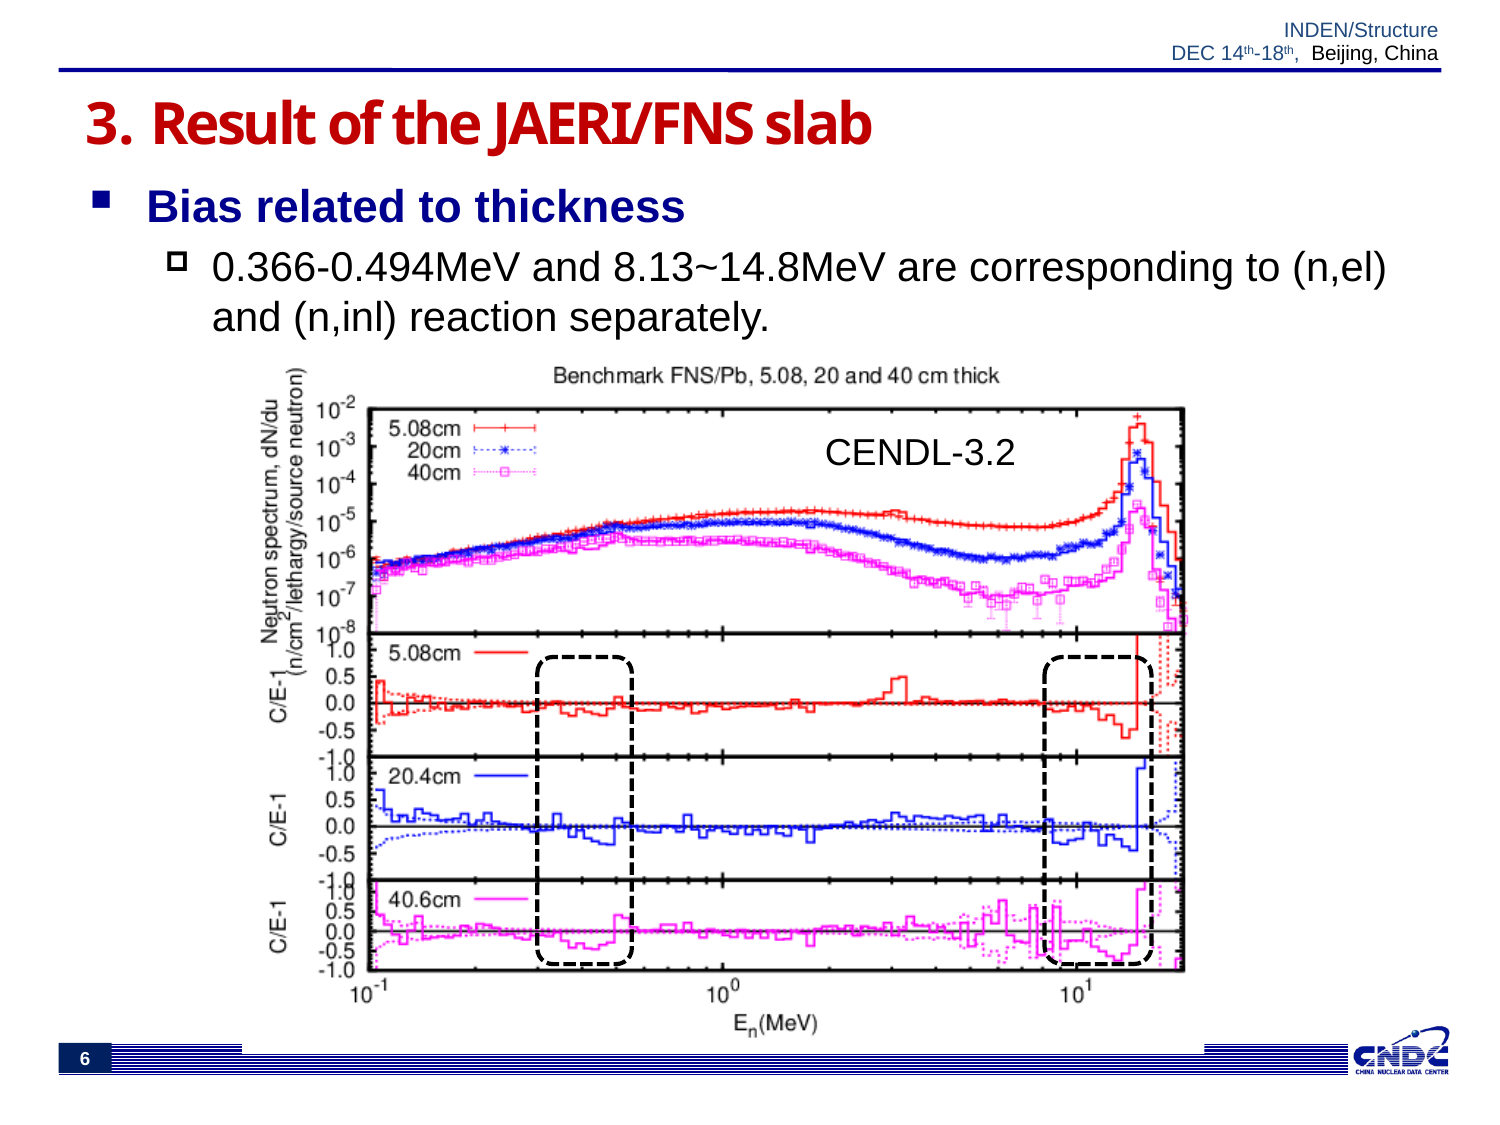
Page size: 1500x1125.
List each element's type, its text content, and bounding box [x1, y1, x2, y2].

list Bias related to thickness 0.366-0.494MeV and 8.13~14.8MeV are corresponding to (n,el) and (n,inl) reaction separately. [74, 168, 1426, 1006]
title 3. Result of the JAERI/FNS slab [70, 81, 1430, 162]
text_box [241, 358, 1205, 1055]
picture [1348, 1019, 1454, 1080]
